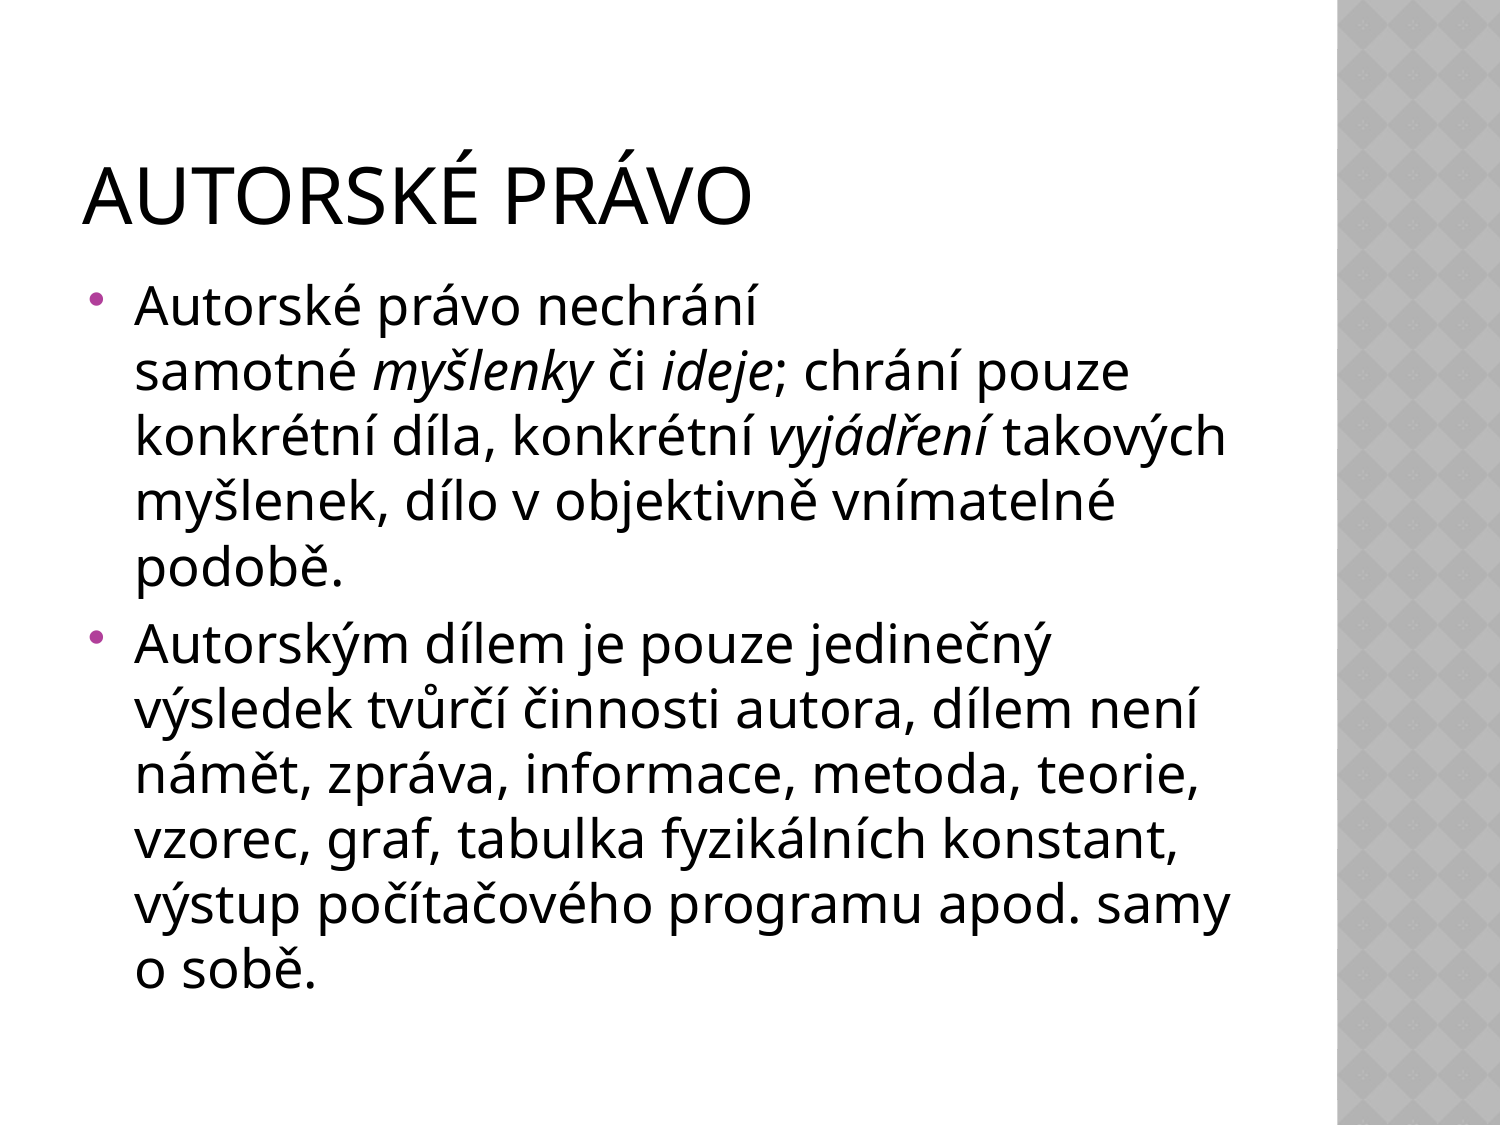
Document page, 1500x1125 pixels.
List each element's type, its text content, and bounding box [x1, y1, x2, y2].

title Autorské právo [75, 52, 1263, 240]
list Autorské právo nechrání samotné myšlenky či ideje; chrání pouze konkrétní díla, konkrétní vyjádření takových myšlenek, dílo v objektivně vnímatelné podobě. Autorským dílem je pouze jedinečný výsledek tvůrčí činnosti autora, dílem není námět, zpráva, informace, metoda, teorie, vzorec, graf, tabulka fyzikálních konstant, výstup počítačového programu apod. samy o sobě. [75, 264, 1263, 1059]
